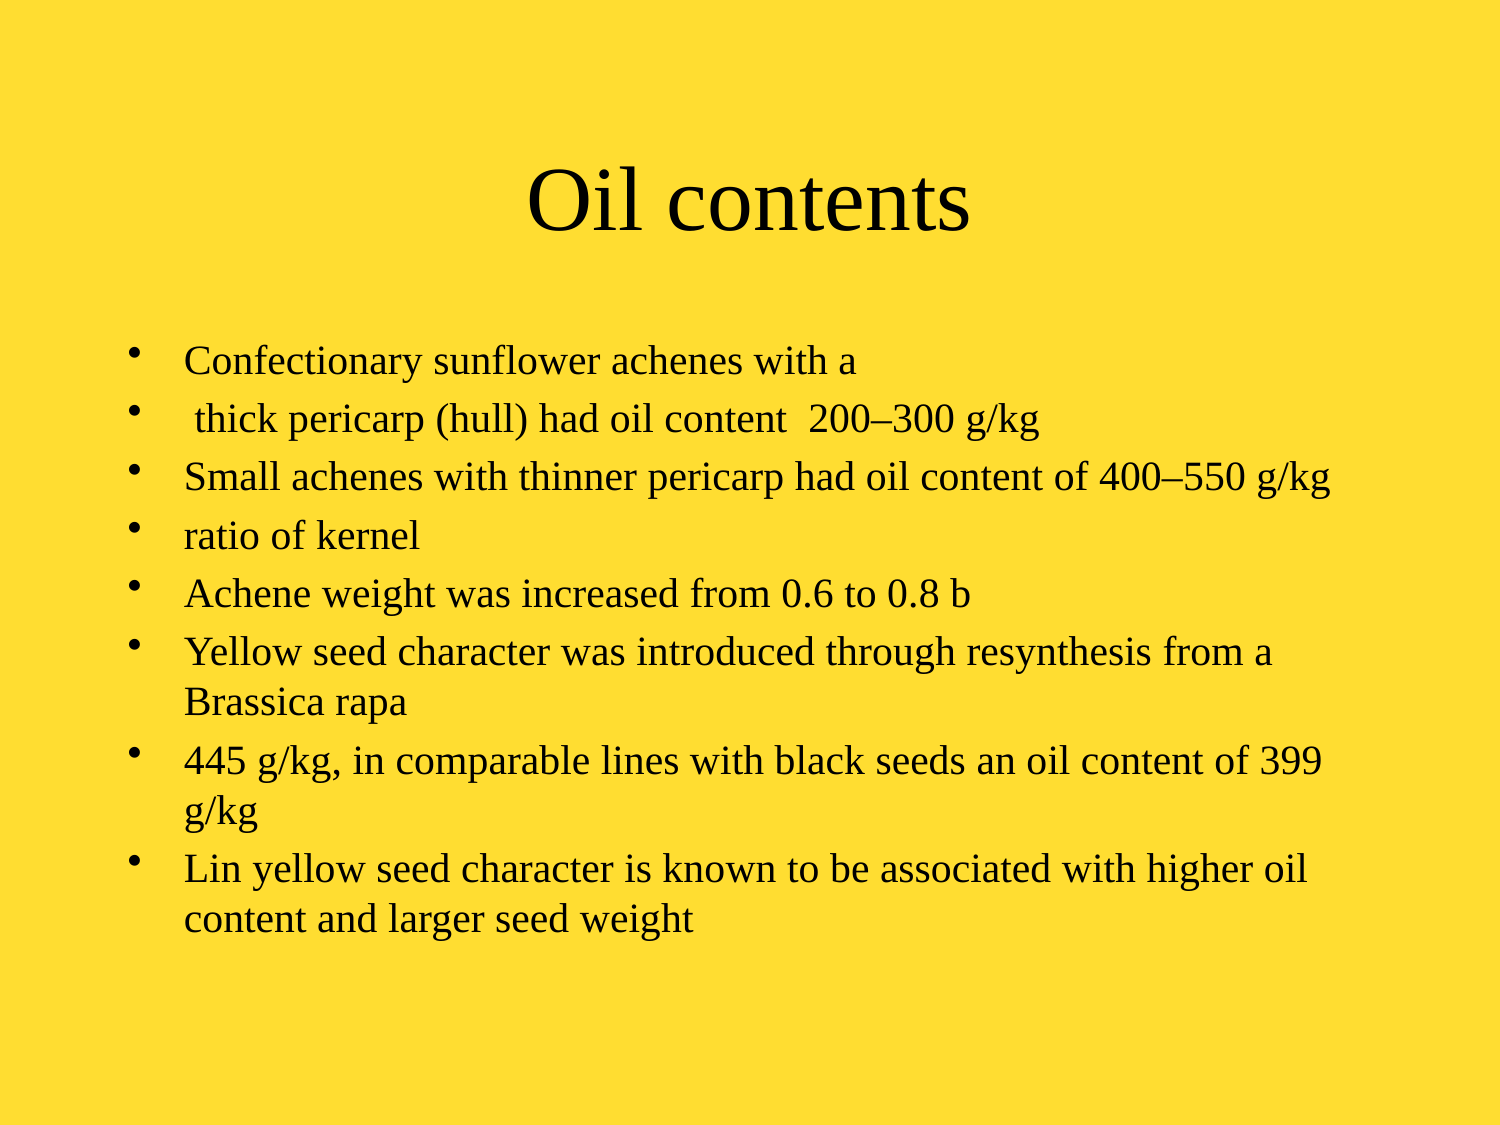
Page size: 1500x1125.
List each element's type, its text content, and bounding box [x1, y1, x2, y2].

list Confectionary sunflower achenes with a thick pericarp (hull) had oil content 200–300 g/kg Small achenes with thinner pericarp had oil content of 400–550 g/kg ratio of kernel Achene weight was increased from 0.6 to 0.8 b Yellow seed character was introduced through resynthesis from a Brassica rapa 445 g/kg, in comparable lines with black seeds an oil content of 399 g/kg Lin yellow seed character is known to be associated with higher oil content and larger seed weight [112, 324, 1388, 1001]
title Oil contents [112, 99, 1388, 288]
